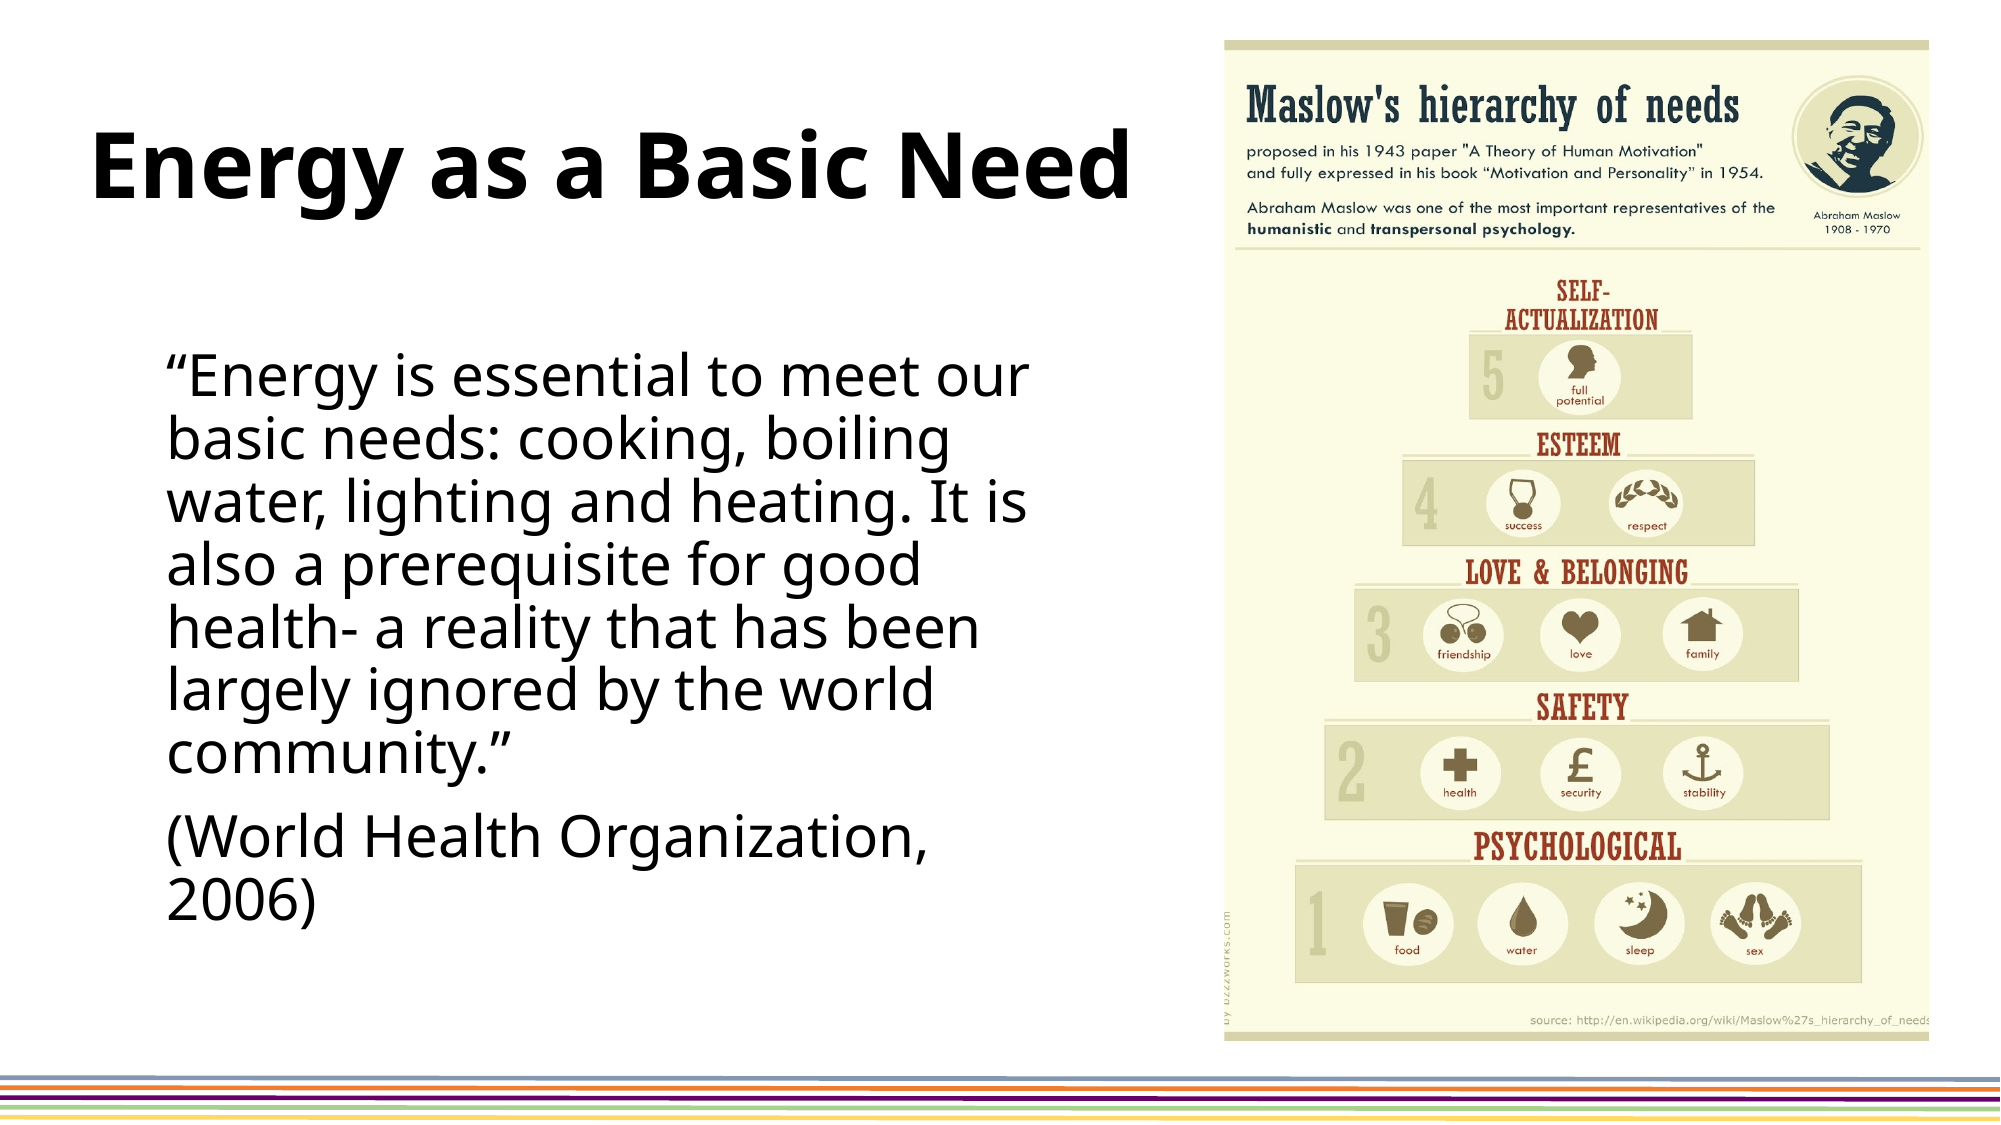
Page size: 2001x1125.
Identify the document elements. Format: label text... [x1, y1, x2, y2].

title Energy as a Basic Need [0, 59, 1224, 278]
picture [1224, 40, 1929, 1041]
list “Energy is essential to meet our basic needs: cooking, boiling water, lighting and heating. It is also a prerequisite for good health- a reality that has been largely ignored by the world community.” (World Health Organization, 2006) [151, 338, 1074, 1060]
